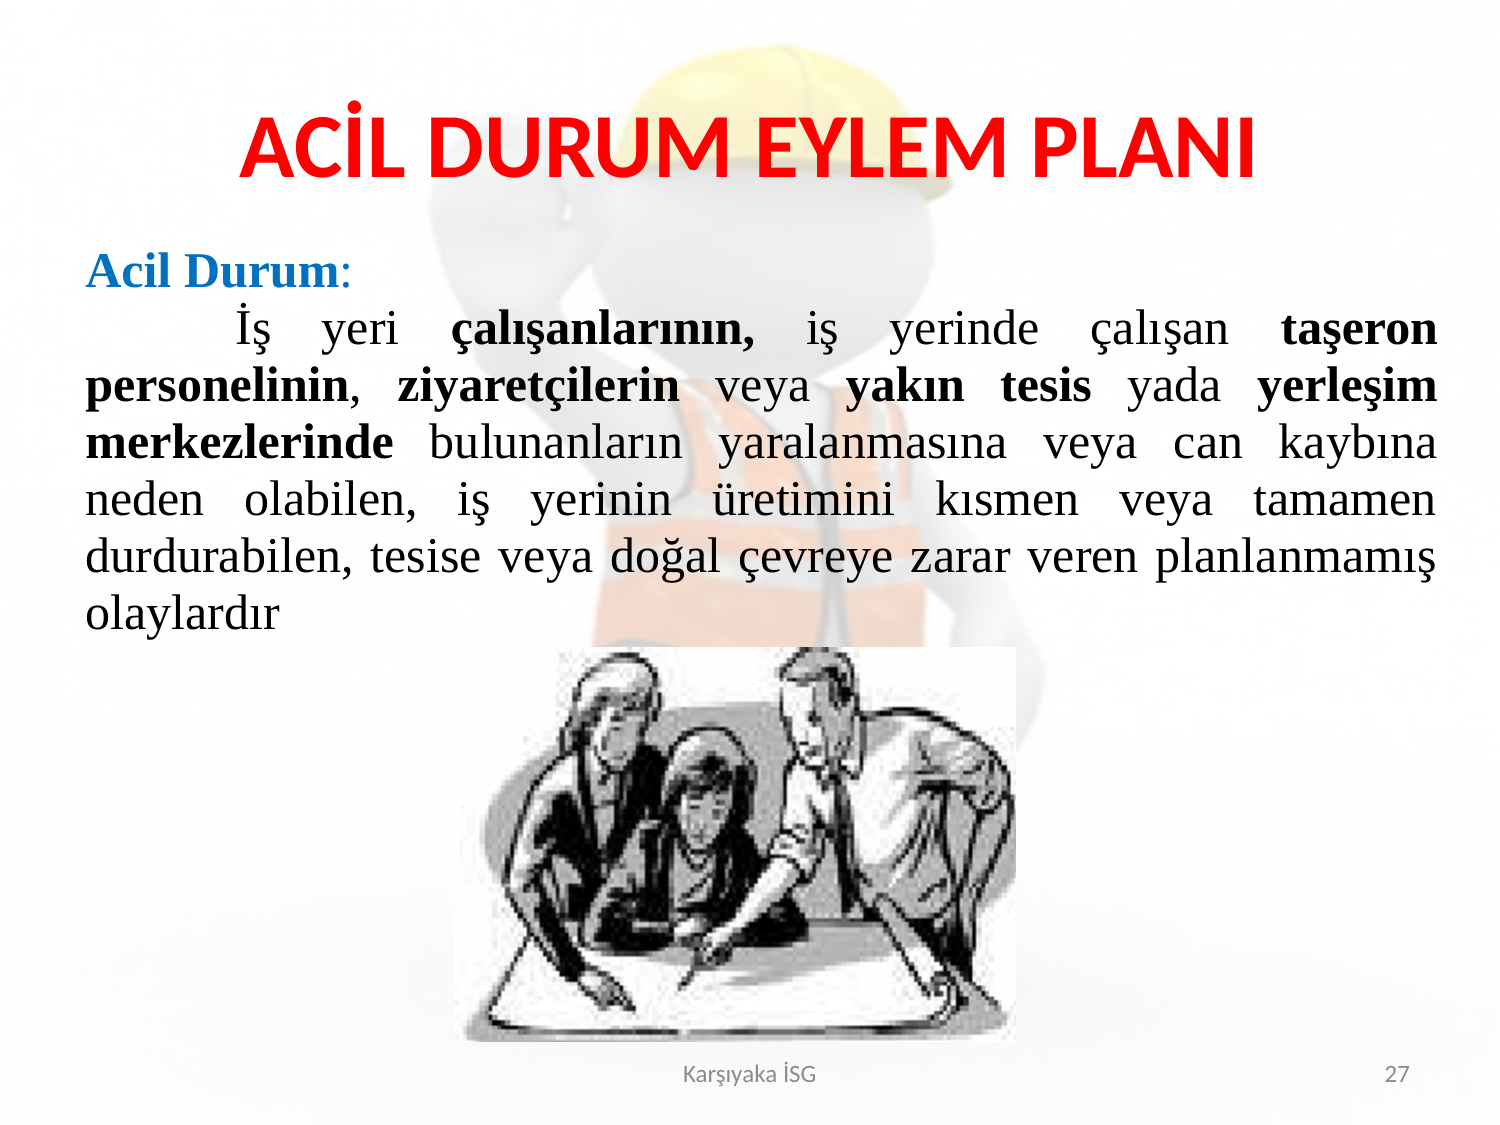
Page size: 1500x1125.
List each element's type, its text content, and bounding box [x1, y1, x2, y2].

slide_number 27 [1074, 1042, 1425, 1103]
text_box ACİL DURUM EYLEM PLANI [0, 46, 1500, 235]
picture [454, 647, 1016, 1043]
footer Karşıyaka İSG [512, 1050, 988, 1103]
text_box Acil Durum: İş yeri çalışanlarının, iş yerinde çalışan taşeron personelinin, ziyaretçilerin veya yakın tesis yada yerleşim merkezlerinde bulunanların yaralanmasına veya can kaybına neden olabilen, iş yerinin üretimini kısmen veya tamamen durdurabilen, tesise veya doğal çevreye zarar veren planlanmamış olaylardır [70, 234, 1453, 649]
